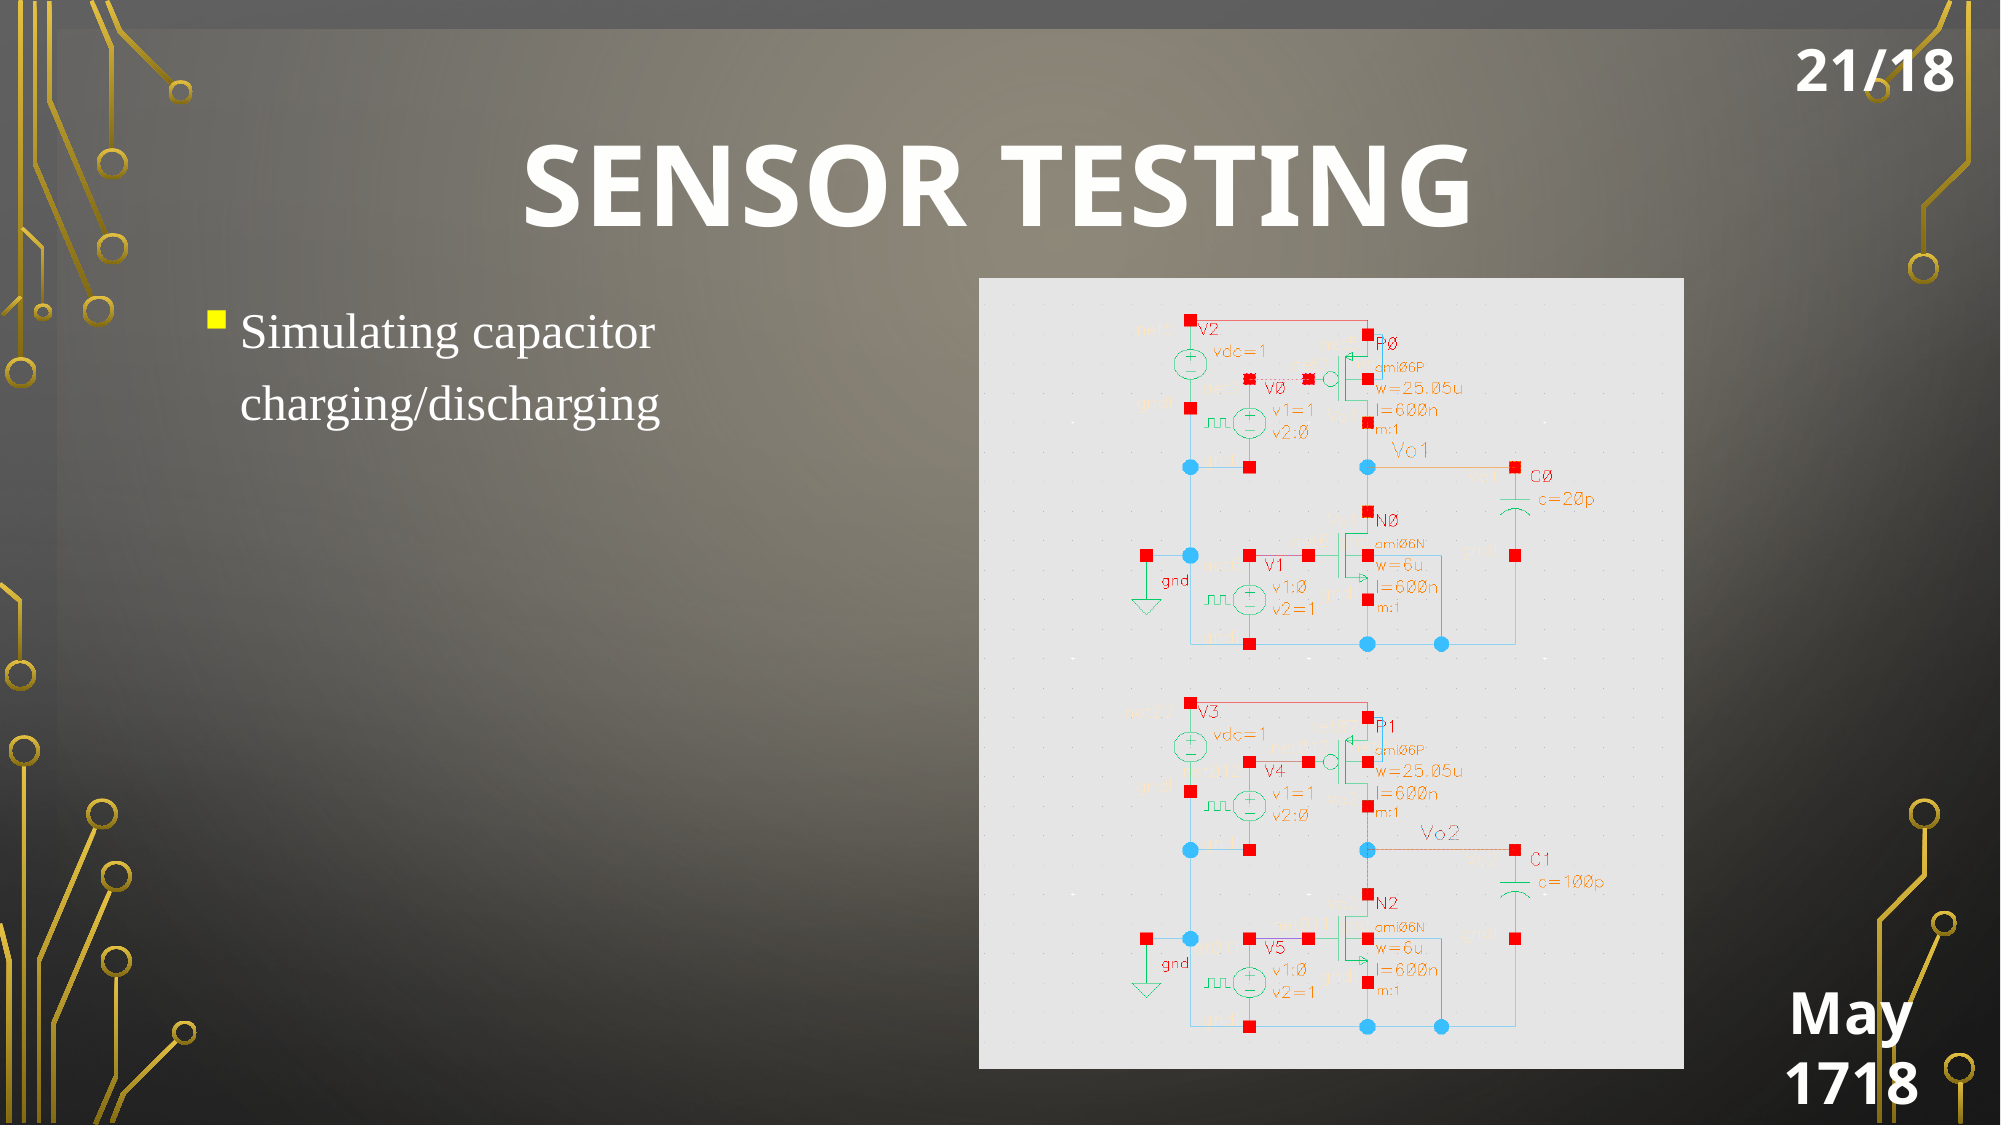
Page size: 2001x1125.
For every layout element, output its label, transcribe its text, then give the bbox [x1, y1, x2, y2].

list Simulating capacitor charging/discharging [187, 278, 979, 968]
picture [979, 278, 1684, 1069]
title Sensor Testing [187, 101, 1813, 279]
